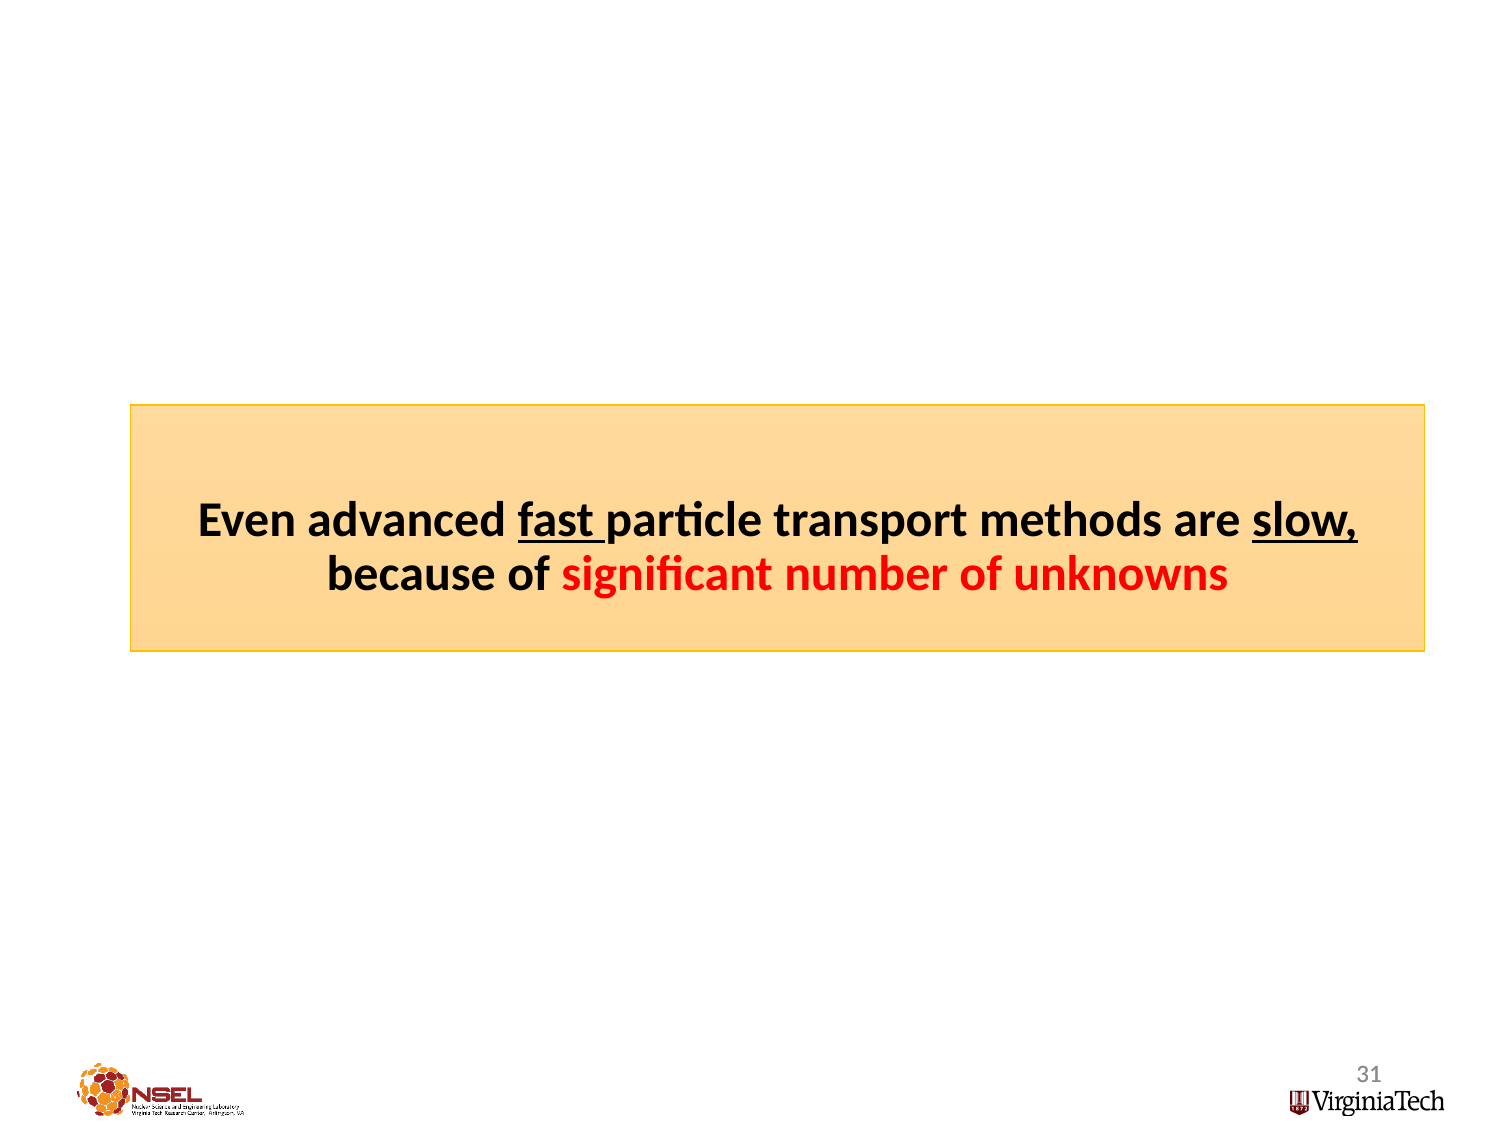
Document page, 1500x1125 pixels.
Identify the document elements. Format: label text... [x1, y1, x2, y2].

slide_number 31 [1059, 1042, 1397, 1103]
list Even advanced fast particle transport methods are slow, because of significant number of unknowns [130, 404, 1425, 652]
picture [77, 1063, 244, 1116]
